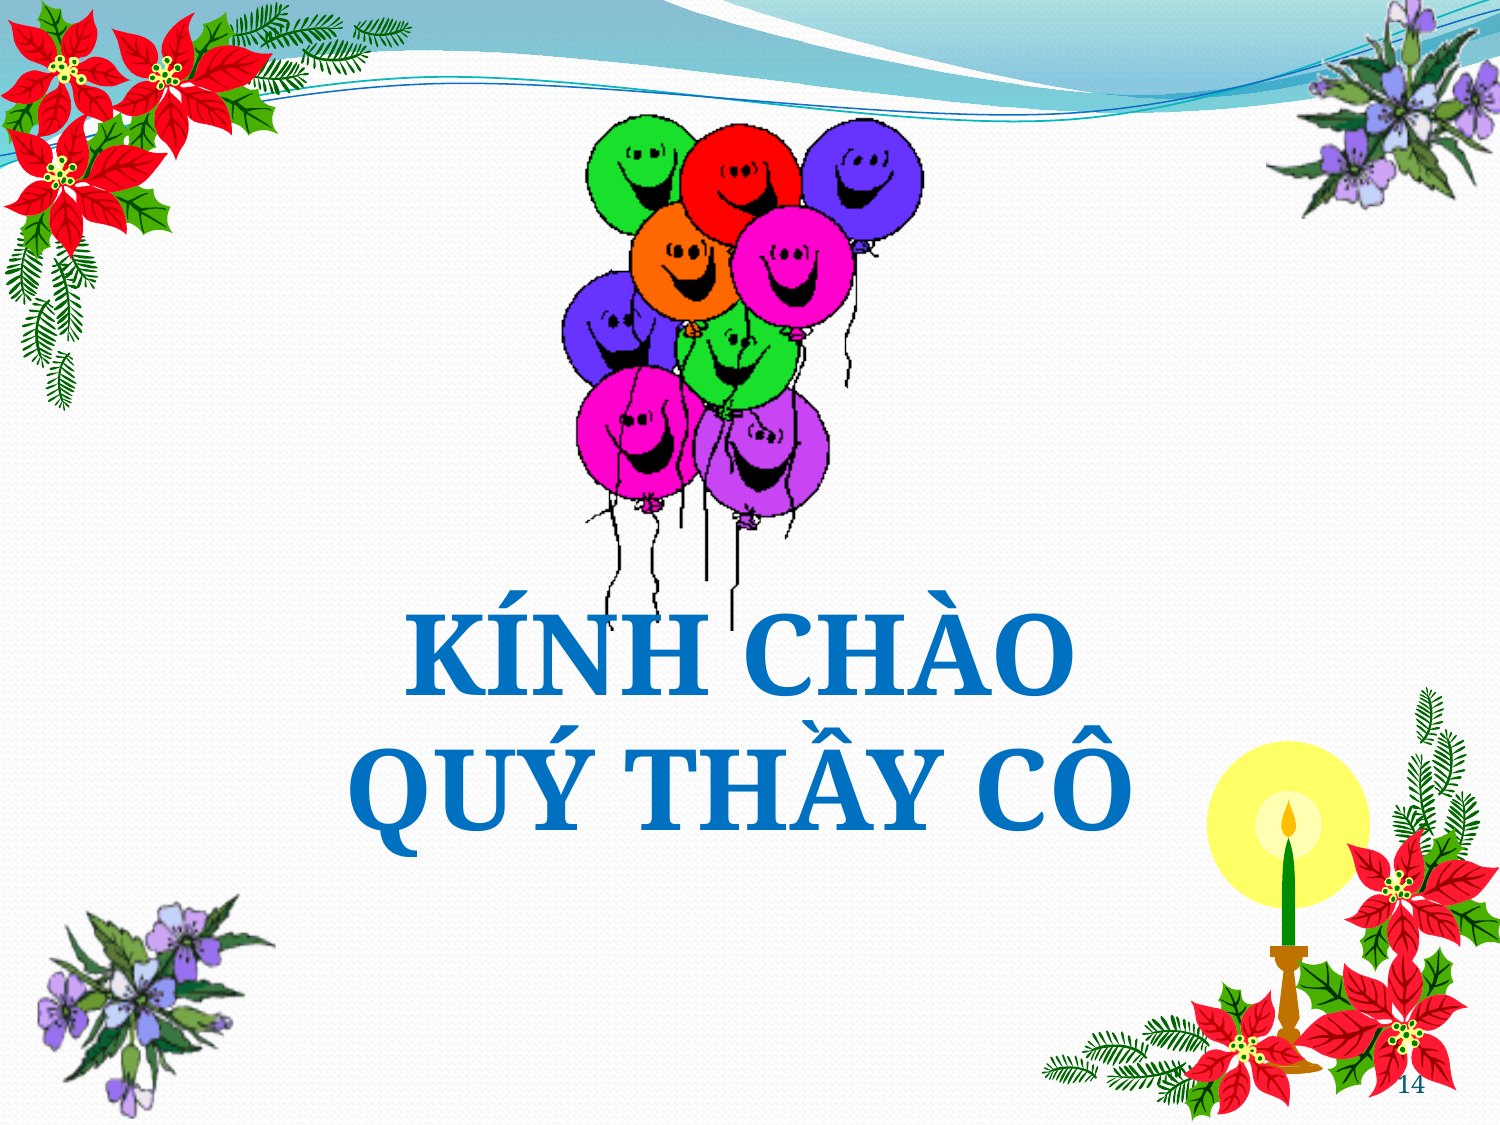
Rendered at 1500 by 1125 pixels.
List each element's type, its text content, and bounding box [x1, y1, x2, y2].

picture [499, 0, 983, 631]
picture [1266, 0, 1500, 219]
text_box KÍNH CHÀO QUÝ THẦY CÔ [286, 574, 1197, 860]
picture [1041, 686, 1500, 1122]
picture [37, 893, 276, 1119]
picture [0, 0, 413, 412]
